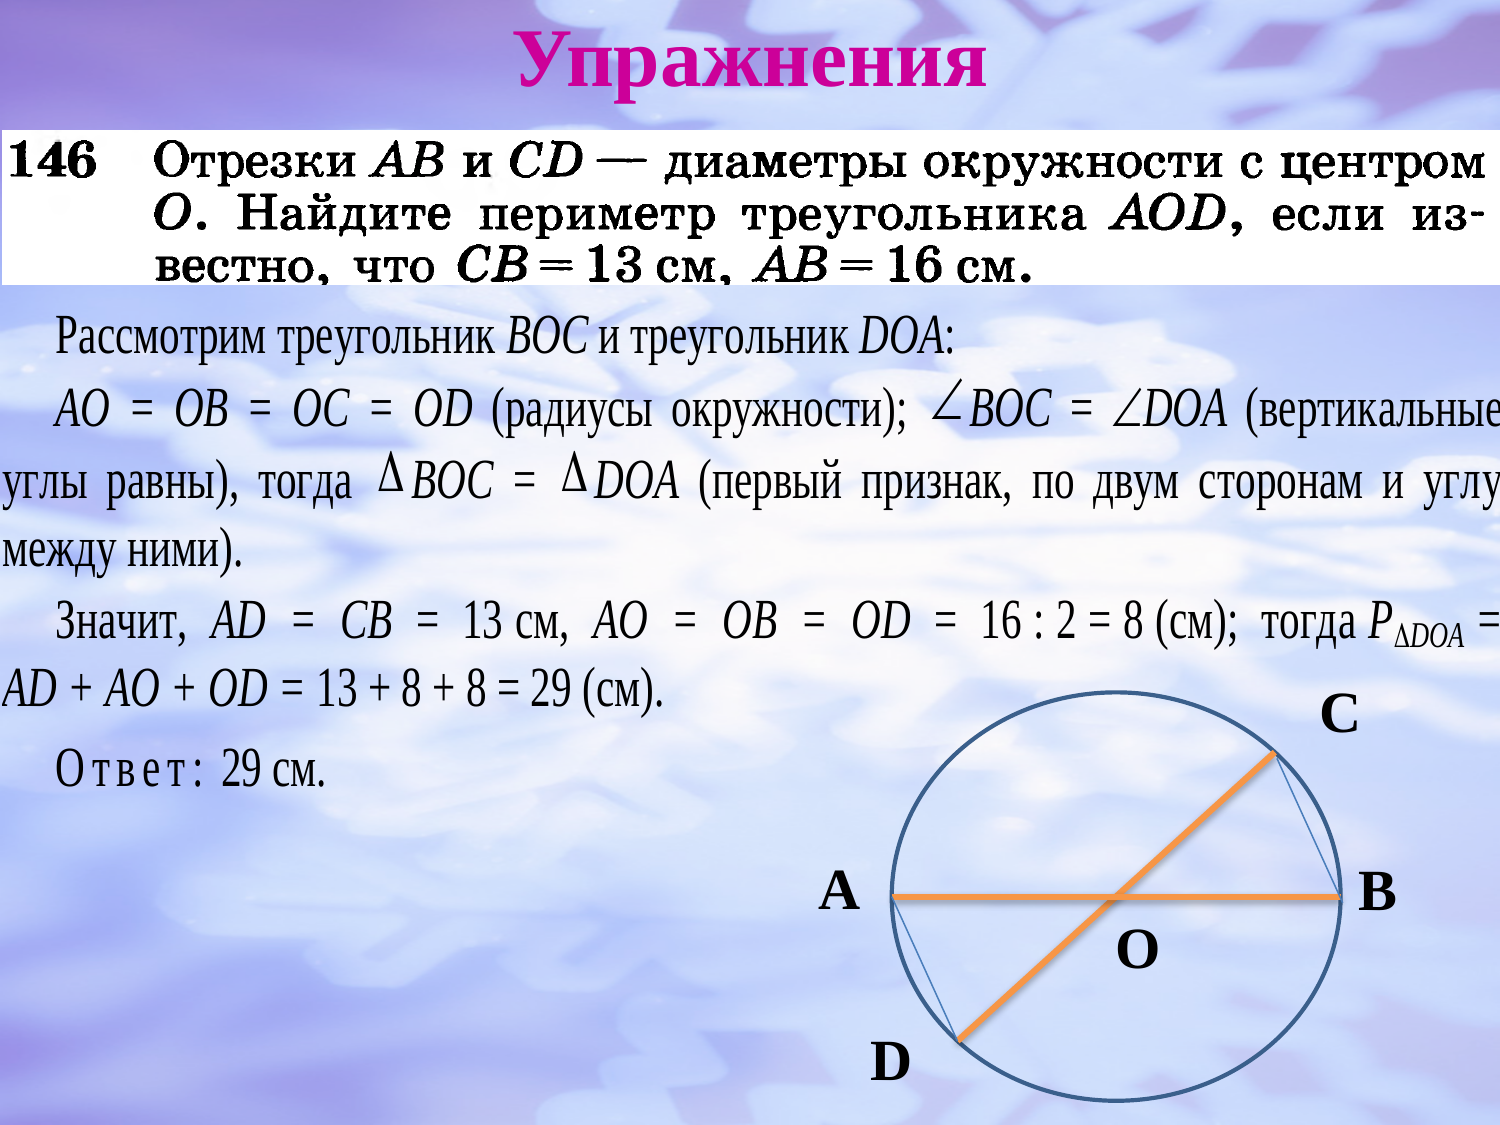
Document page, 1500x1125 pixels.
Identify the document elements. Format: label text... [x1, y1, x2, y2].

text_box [1276, 758, 1343, 903]
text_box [891, 896, 958, 1042]
text_box Упражнения [23, 0, 1477, 111]
text_box В [1345, 844, 1412, 930]
text_box А [803, 843, 876, 929]
picture [2, 302, 1500, 806]
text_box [891, 692, 1341, 1101]
picture [2, 130, 1500, 285]
text_box D [855, 1015, 886, 1100]
